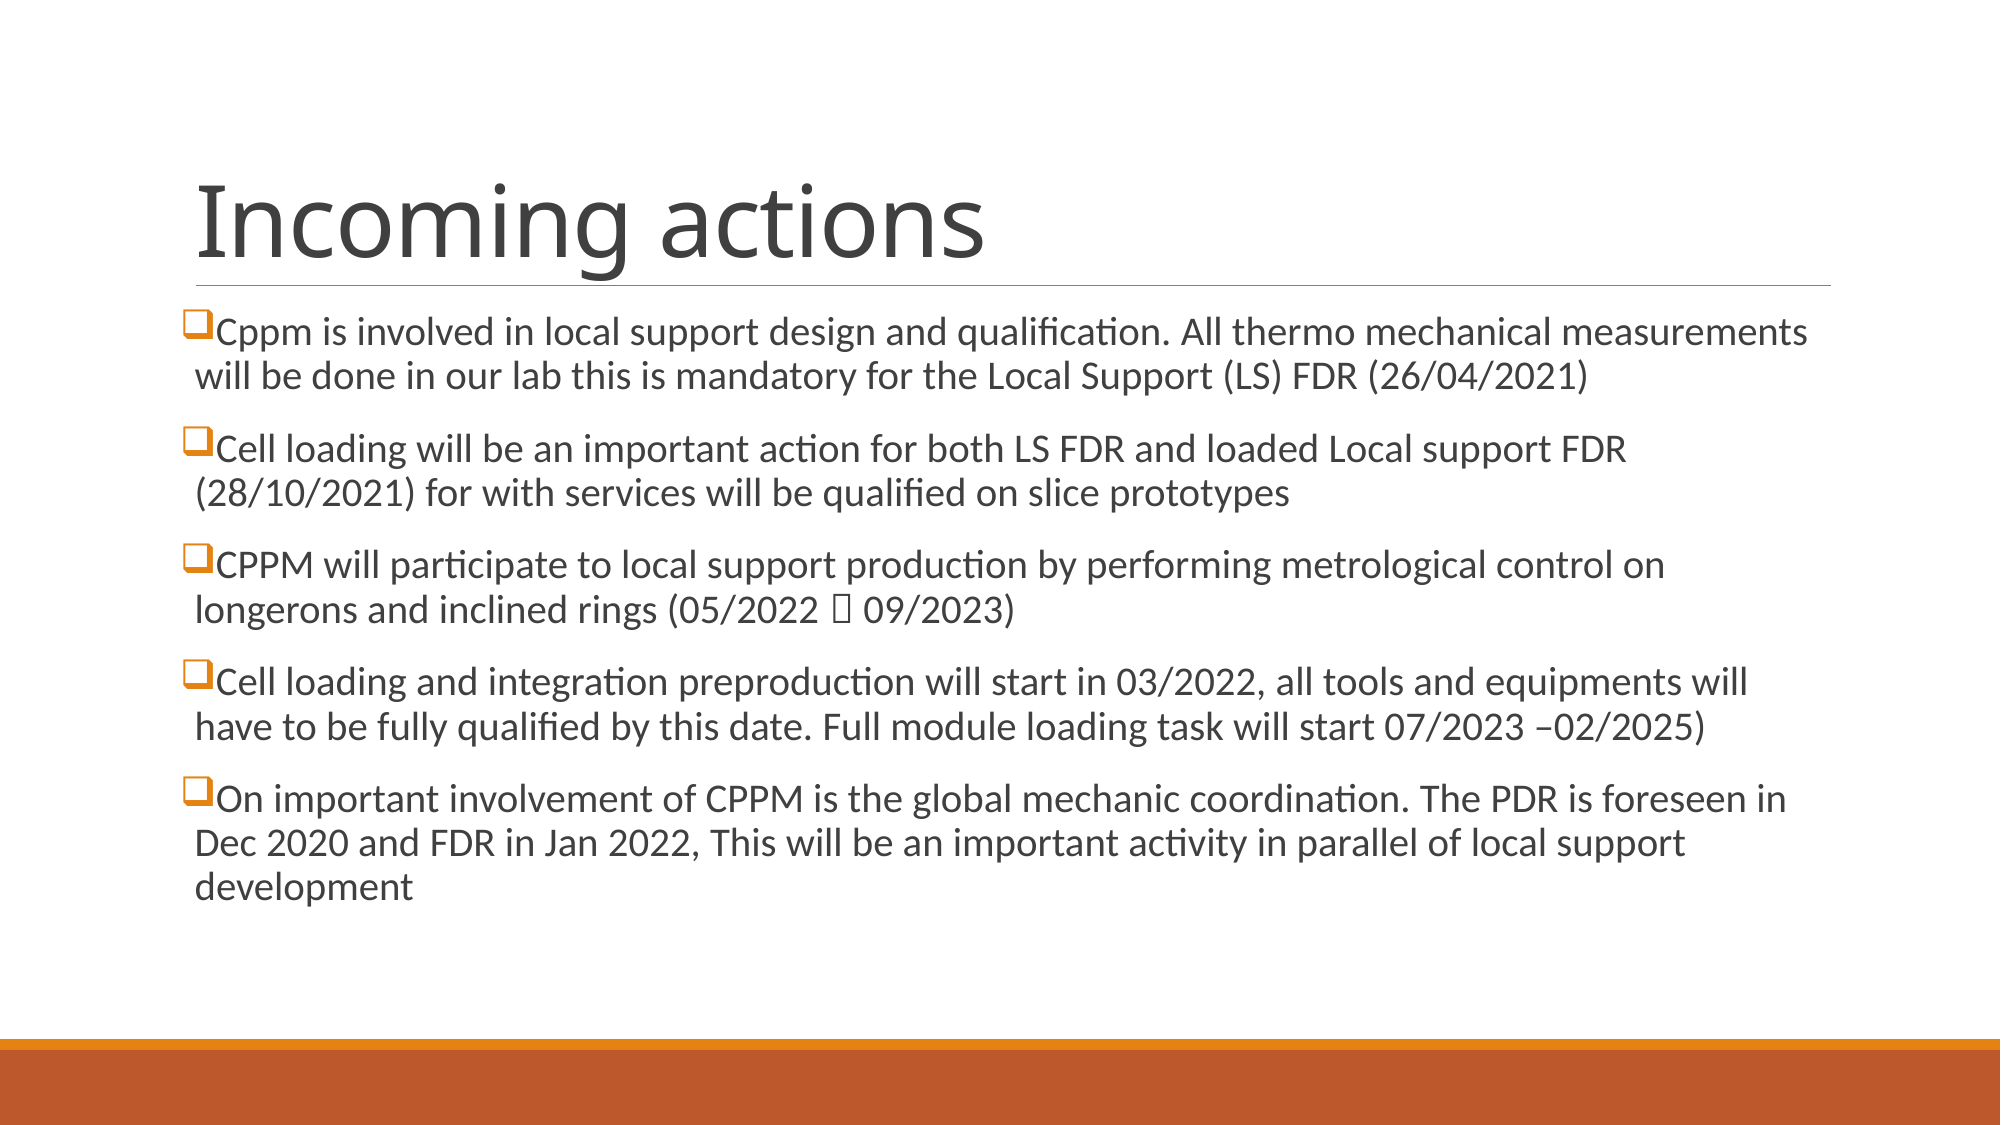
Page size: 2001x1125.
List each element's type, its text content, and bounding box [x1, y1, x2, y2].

title Incoming actions [180, 47, 1830, 285]
list Cppm is involved in local support design and qualification. All thermo mechanical measurements will be done in our lab this is mandatory for the Local Support (LS) FDR (26/04/2021) Cell loading will be an important action for both LS FDR and loaded Local support FDR (28/10/2021) for with services will be qualified on slice prototypes CPPM will participate to local support production by performing metrological control on longerons and inclined rings (05/2022  09/2023) Cell loading and integration preproduction will start in 03/2022, all tools and equipments will have to be fully qualified by this date. Full module loading task will start 07/2023 –02/2025) On important involvement of CPPM is the global mechanic coordination. The PDR is foreseen in Dec 2020 and FDR in Jan 2022, This will be an important activity in parallel of local support development [180, 302, 1830, 963]
